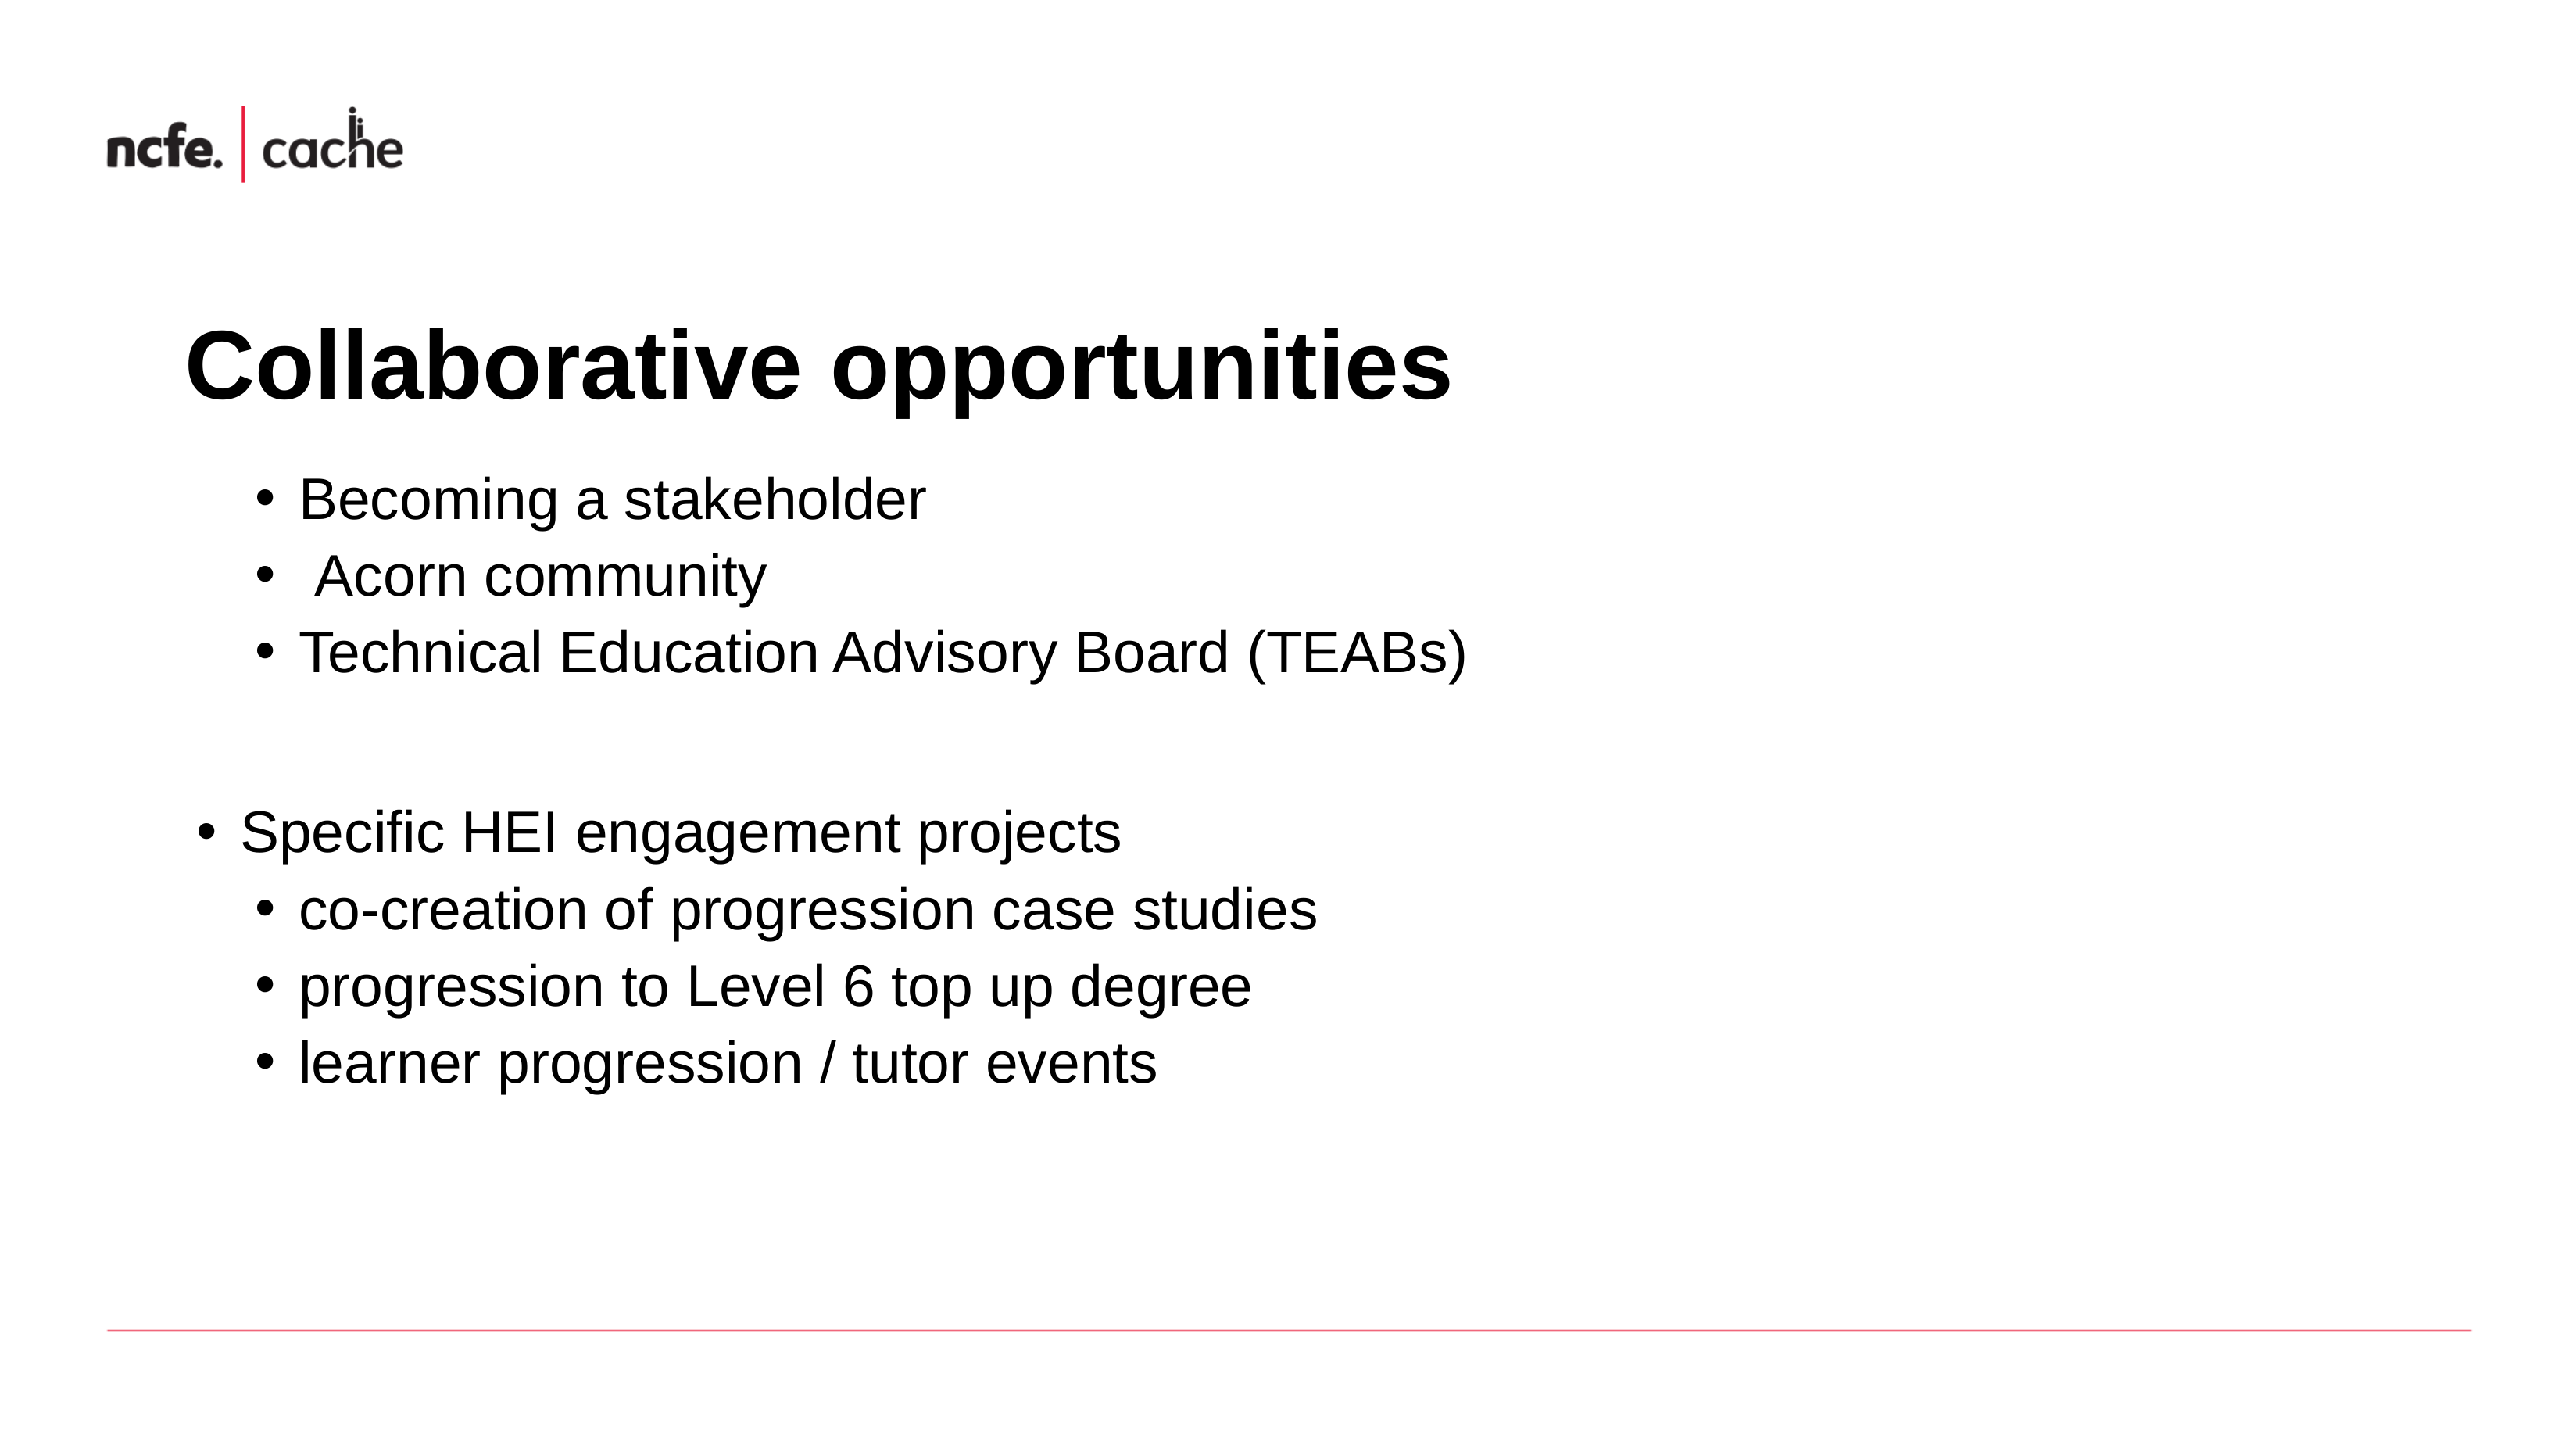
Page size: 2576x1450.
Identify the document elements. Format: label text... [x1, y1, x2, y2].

list Becoming a stakeholder Acorn community Technical Education Advisory Board (TEABs) Specific HEI engagement projects co-creation of progression case studies progression to Level 6 top up degree learner progression / tutor events [184, 462, 2262, 1201]
title Collaborative opportunities [184, 299, 2262, 439]
